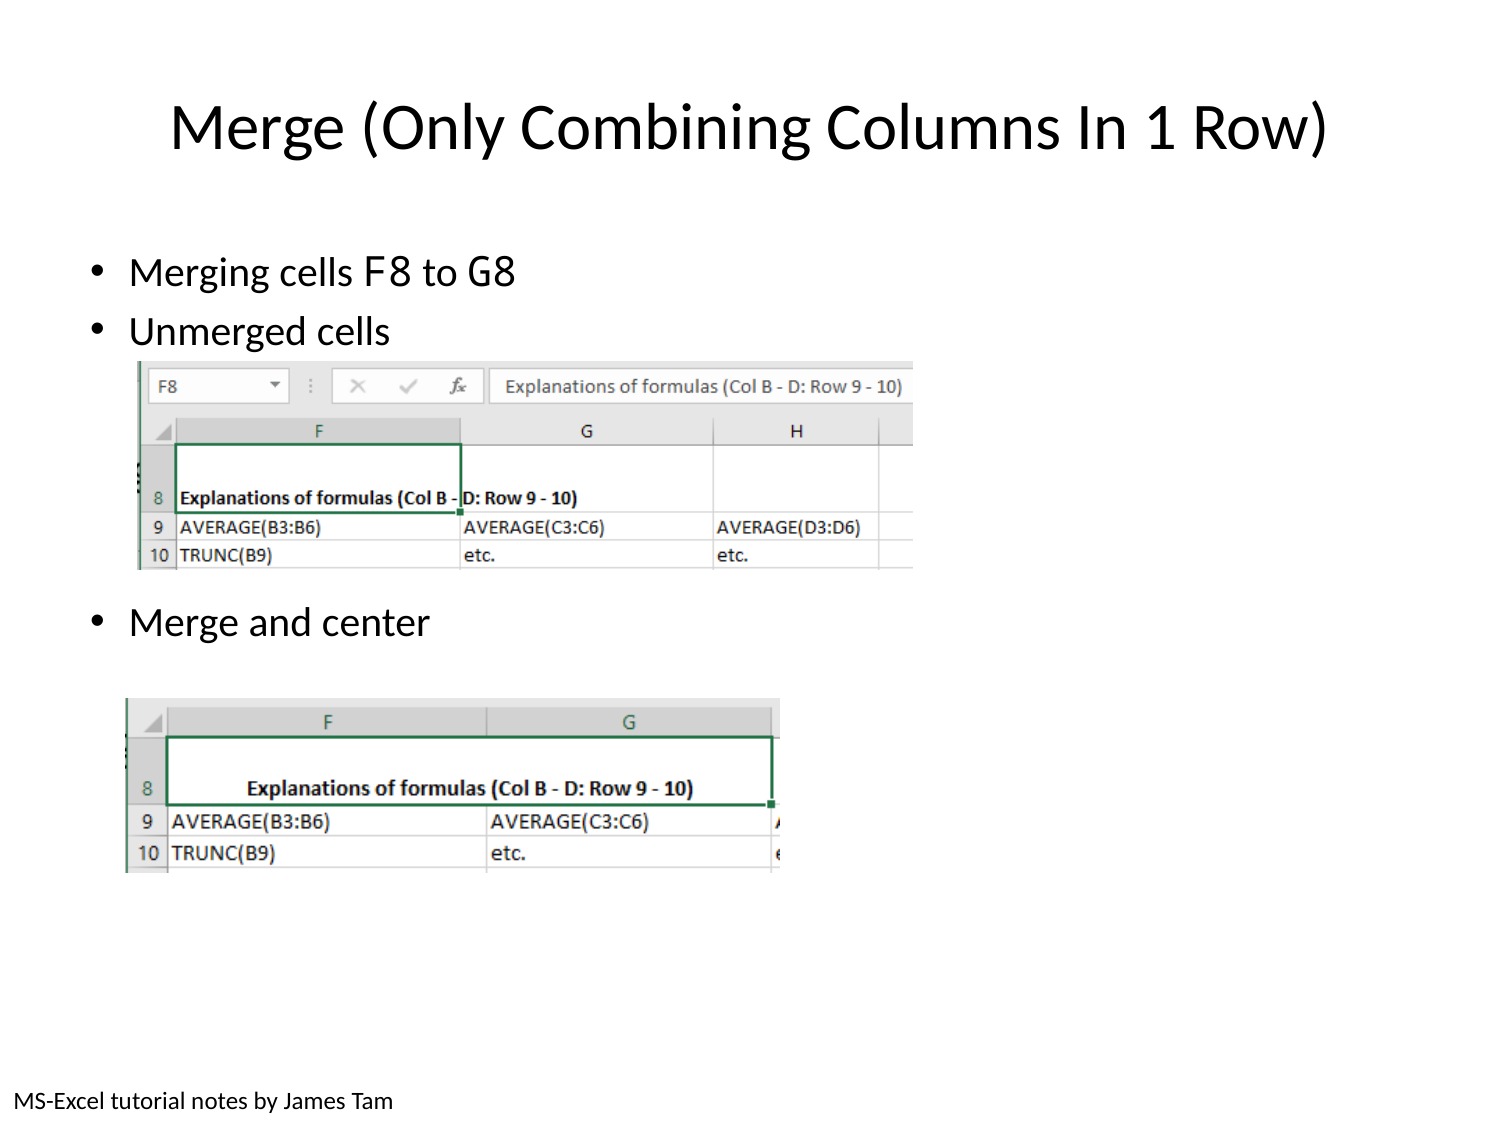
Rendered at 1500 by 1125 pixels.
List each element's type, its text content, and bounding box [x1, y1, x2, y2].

picture [124, 698, 780, 873]
list Merging cells F8 to G8 Unmerged cells Merge and center [75, 237, 1425, 1063]
title Merge (Only Combining Columns In 1 Row) [75, 45, 1425, 200]
picture [137, 360, 913, 570]
